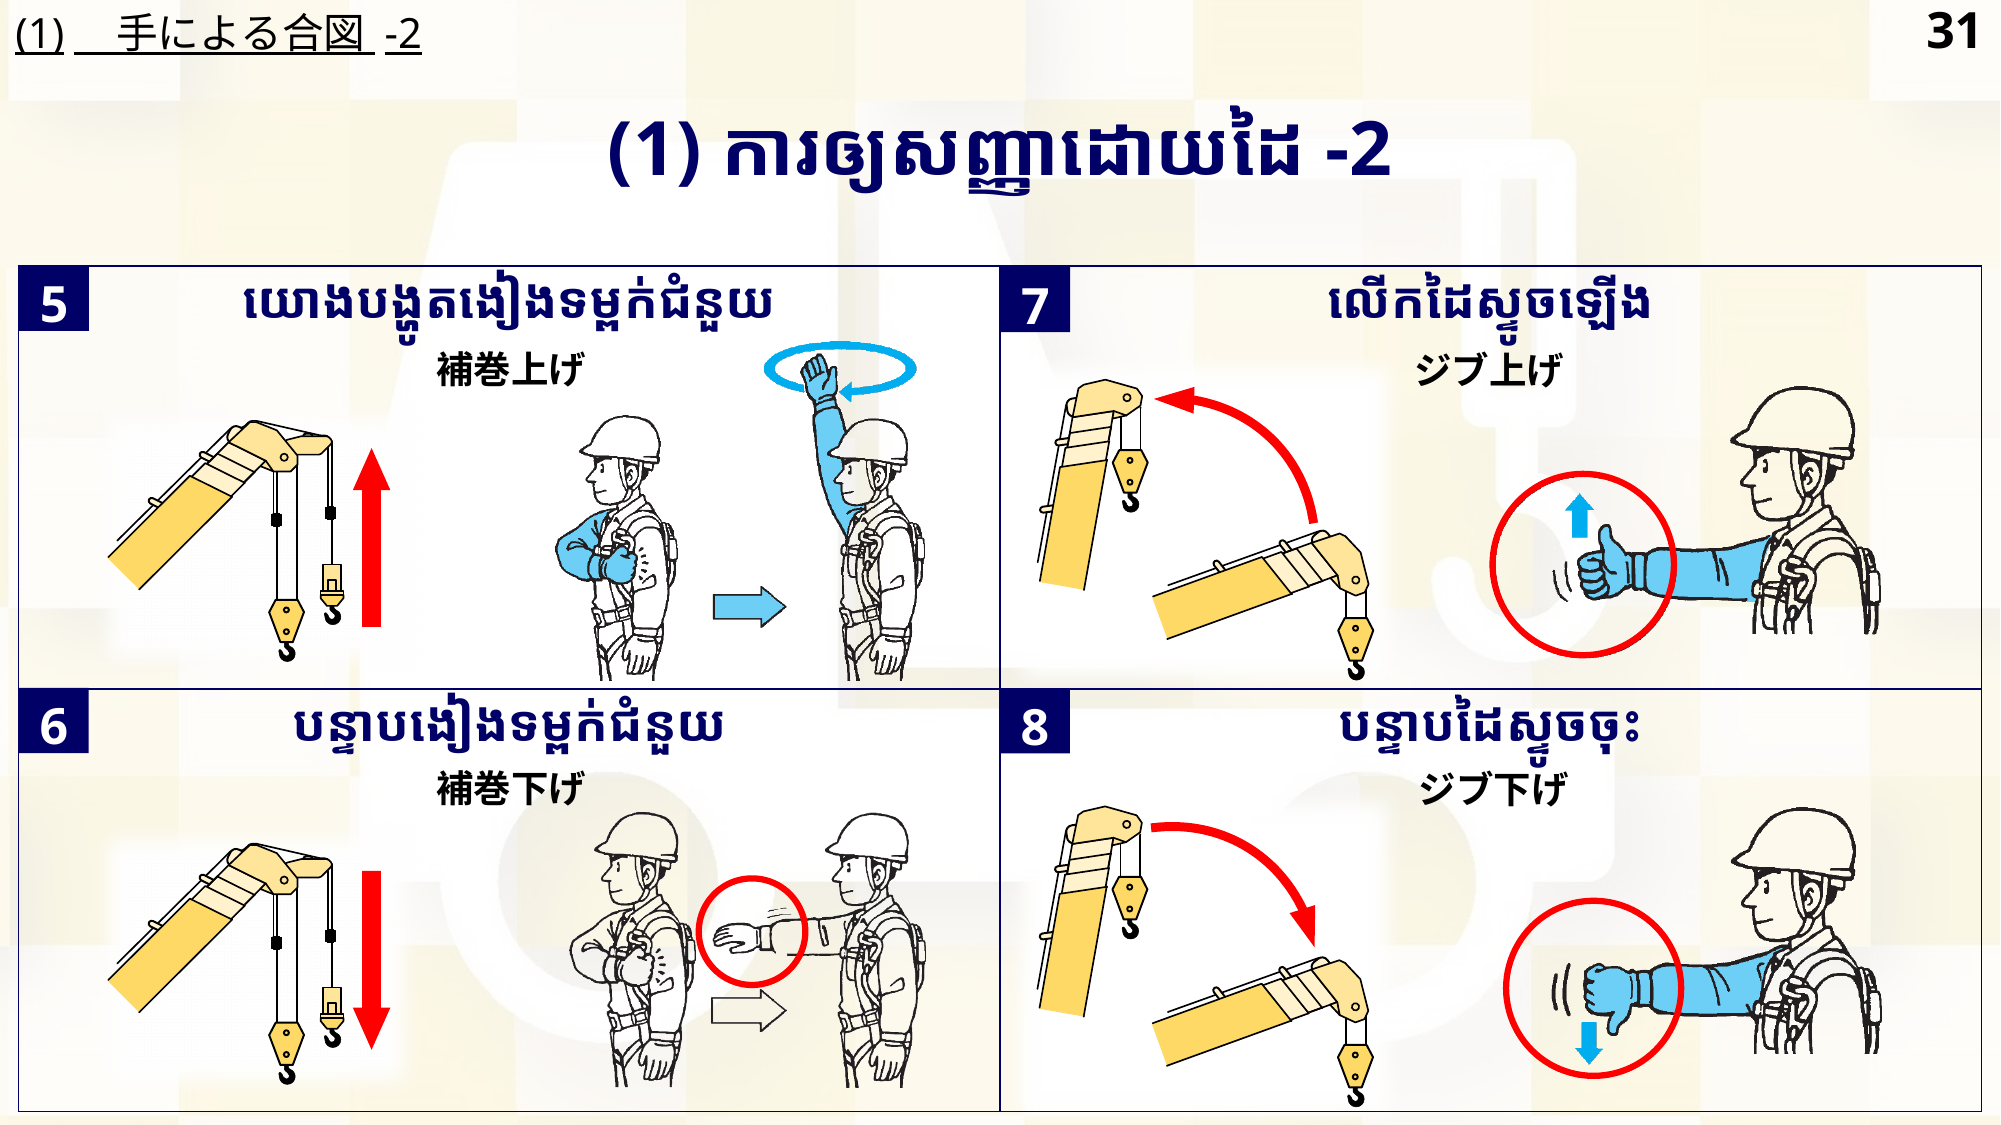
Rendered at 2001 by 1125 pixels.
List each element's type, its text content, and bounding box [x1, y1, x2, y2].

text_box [569, 812, 926, 1088]
picture [1035, 804, 1375, 1108]
text_box 補巻下げ [421, 758, 601, 818]
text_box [1504, 807, 1882, 1078]
text_box [345, 431, 390, 644]
text_box (1) 手による合図 -2 [0, 6, 1744, 65]
text_box (1) ការឲ្យសញ្ញាដោយដៃ -2 [18, 91, 1982, 211]
text_box [351, 445, 392, 629]
text_box 8 [1000, 688, 1070, 754]
text_box 7 [1000, 267, 1071, 333]
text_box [1491, 386, 1881, 658]
text_box ジブ下げ [1403, 758, 1584, 819]
picture [1035, 377, 1375, 681]
slide_number 30 [1548, 2, 1999, 63]
table_header យោងបង្ហូត​ងៀងទម្ពក់ជំនួយ [19, 267, 999, 688]
table_cell បន្ទាបដៃស្ទូចចុះ [1001, 690, 1981, 1111]
table_cell បន្ទាបងៀងទម្ពក់ជំនួយ [19, 690, 999, 1111]
picture [555, 341, 925, 681]
picture [106, 418, 345, 663]
text_box 補巻上げ [421, 338, 601, 399]
text_box 6 [18, 687, 89, 754]
text_box 5 [19, 265, 89, 331]
text_box ジブ上げ [1399, 339, 1580, 400]
table_header លើកដៃស្ទូចឡើង [1001, 267, 1981, 688]
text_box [88, 819, 424, 1101]
